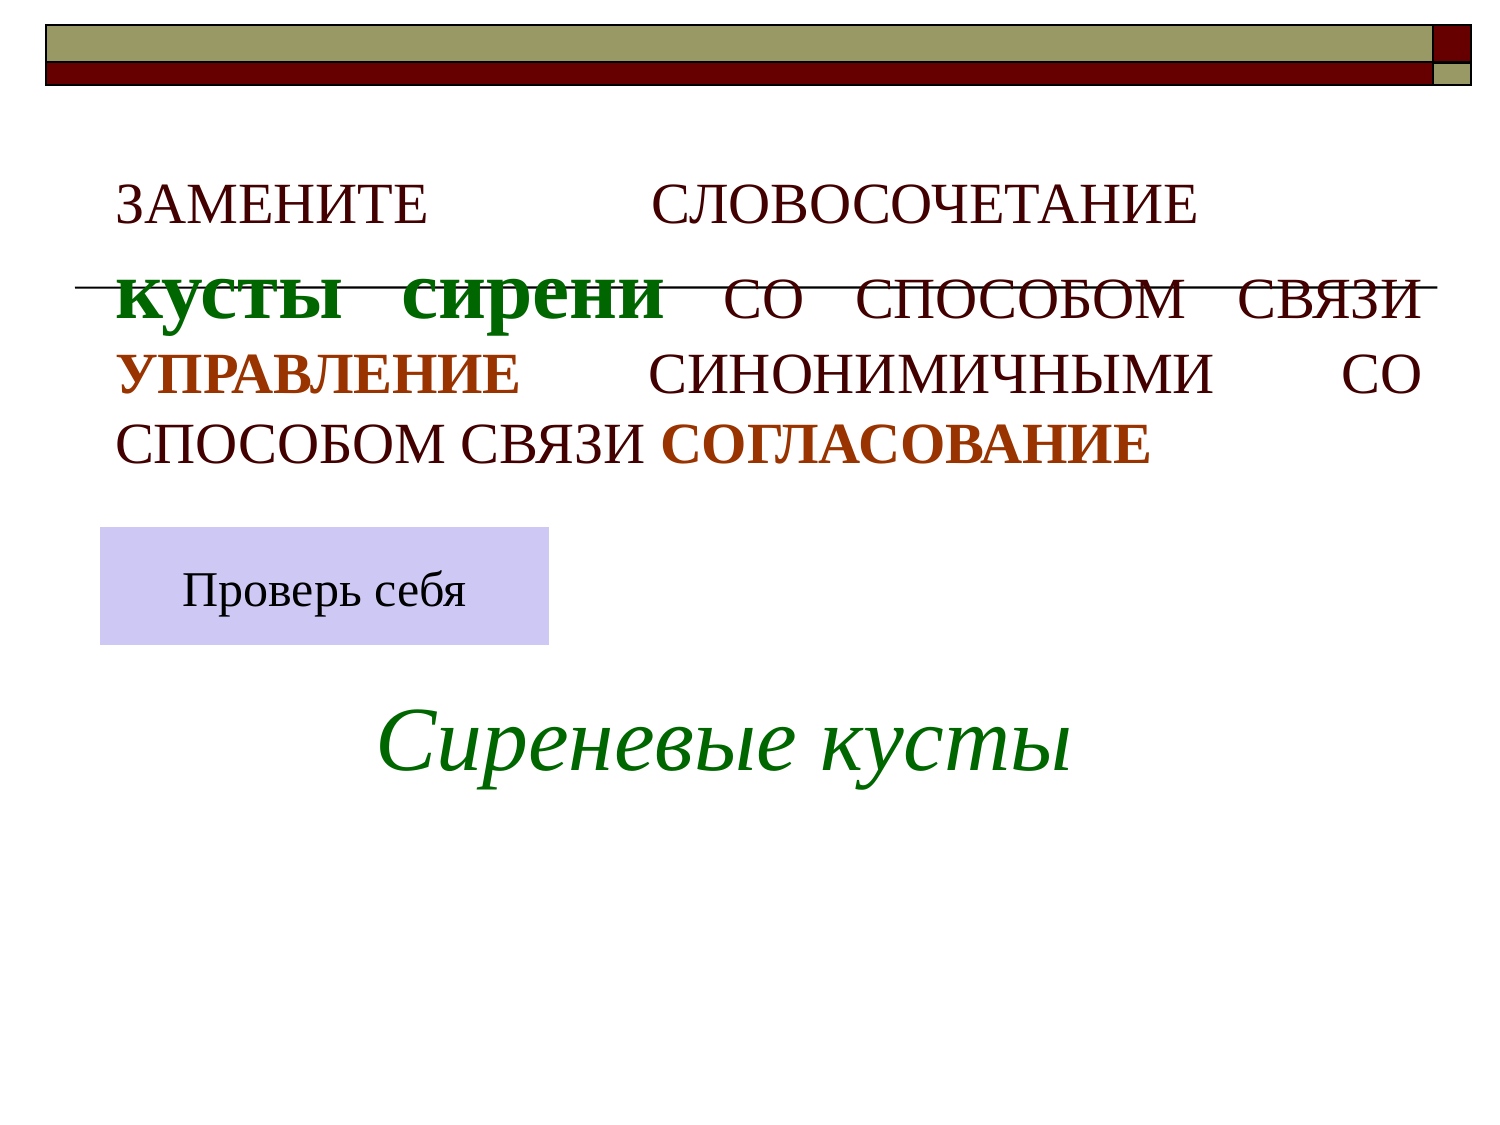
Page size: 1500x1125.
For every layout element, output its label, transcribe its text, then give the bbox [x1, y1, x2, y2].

list Сиреневые кусты [359, 692, 1412, 811]
title ЗАМЕНИТЕ СЛОВОСОЧЕТАНИЕ кусты сирени СО СПОСОБОМ СВЯЗИ УПРАВЛЕНИЕ СИНОНИМИЧНЫМИ СО СПОСОБОМ СВЯЗИ СОГЛАСОВАНИЕ [100, 219, 1438, 483]
text_box Проверь себя [100, 527, 550, 646]
